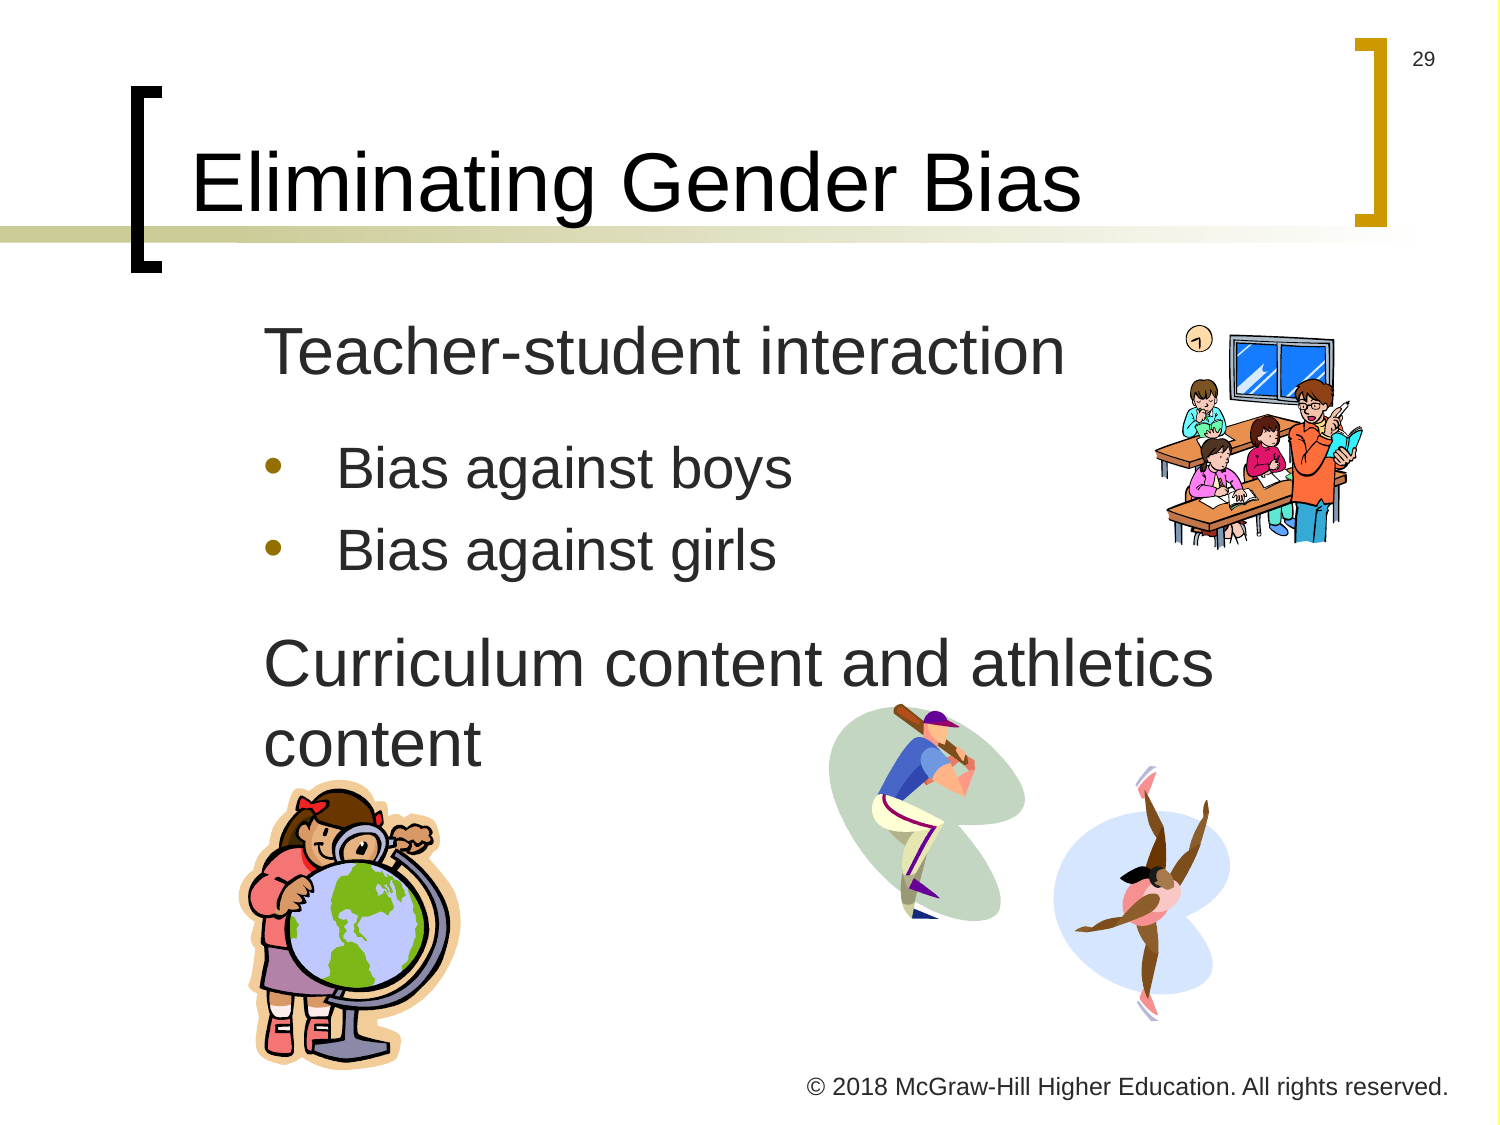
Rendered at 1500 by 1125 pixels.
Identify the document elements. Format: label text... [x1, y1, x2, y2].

picture [1149, 324, 1364, 551]
picture [824, 699, 1030, 926]
picture [237, 774, 466, 1076]
list Teacher-student interaction Bias against boys Bias against girls [249, 299, 1187, 587]
title Eliminating Gender Bias [175, 4, 1350, 237]
picture [1049, 762, 1234, 1026]
list Curriculum content and athletics content [248, 612, 1308, 769]
